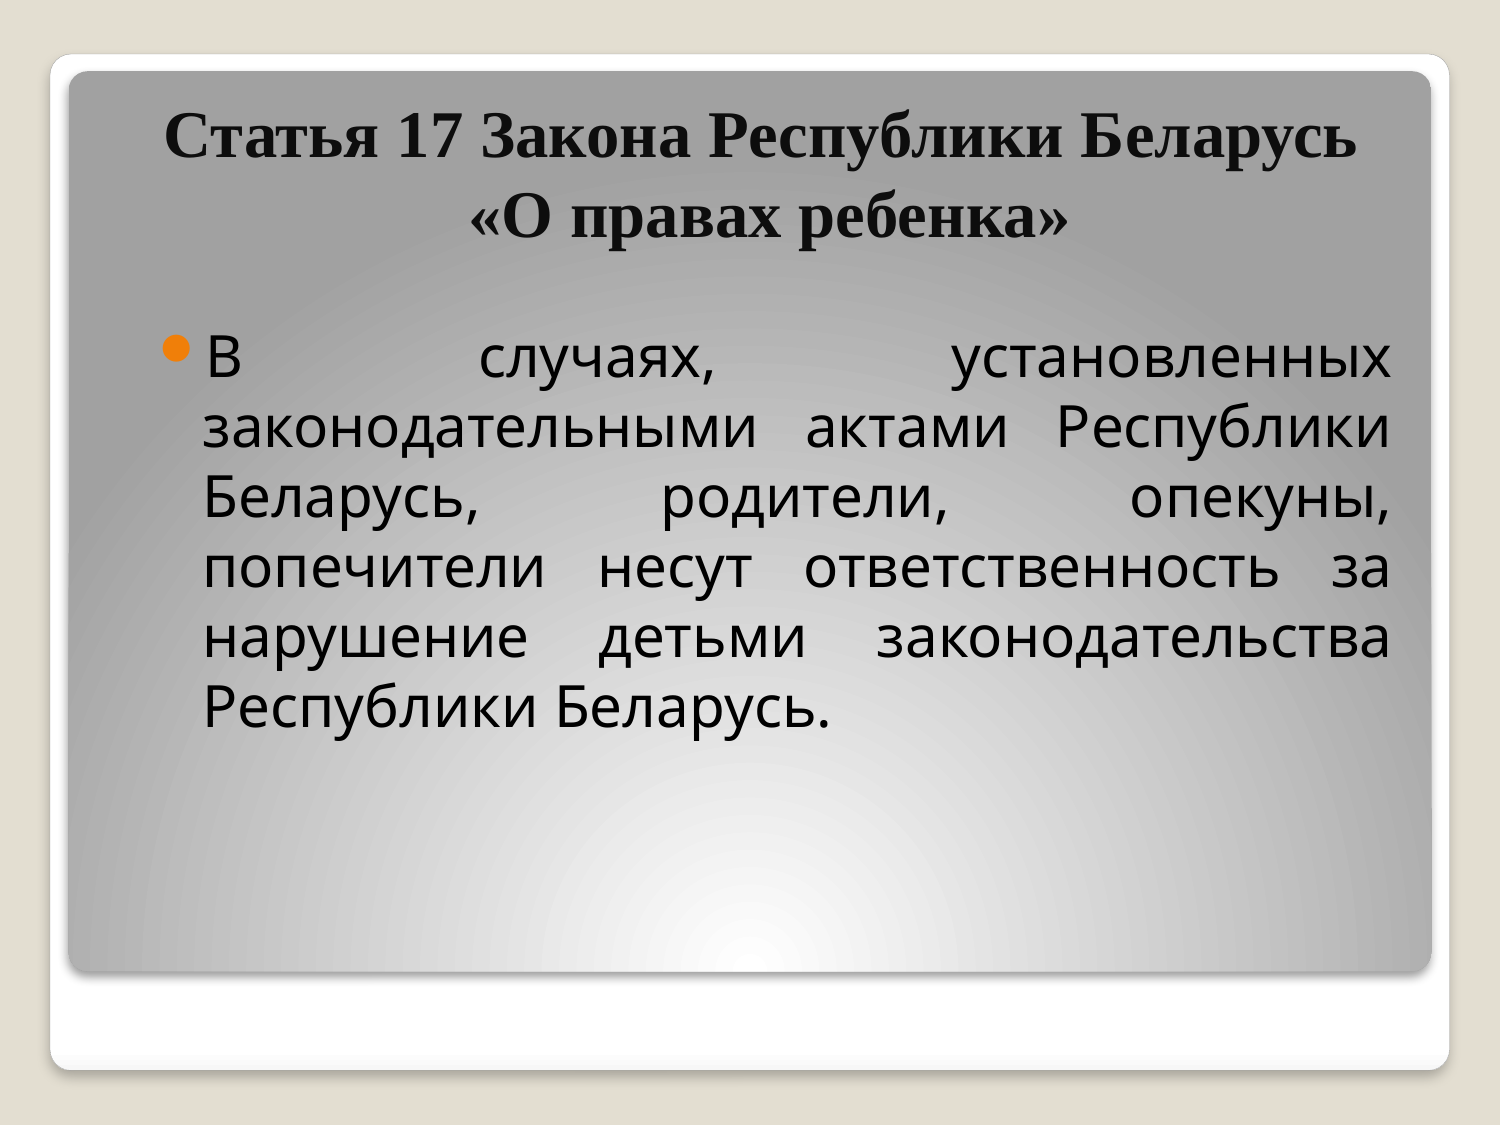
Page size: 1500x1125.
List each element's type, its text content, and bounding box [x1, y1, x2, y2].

list В случаях, установленных законодательными актами Республики Беларусь, родители, опекуны, попечители несут ответственность за нарушение детьми законодательства Республики Беларусь. [128, 304, 1407, 844]
title Статья 17 Закона Республики Беларусь «О правах ребенка» [70, 70, 1453, 258]
